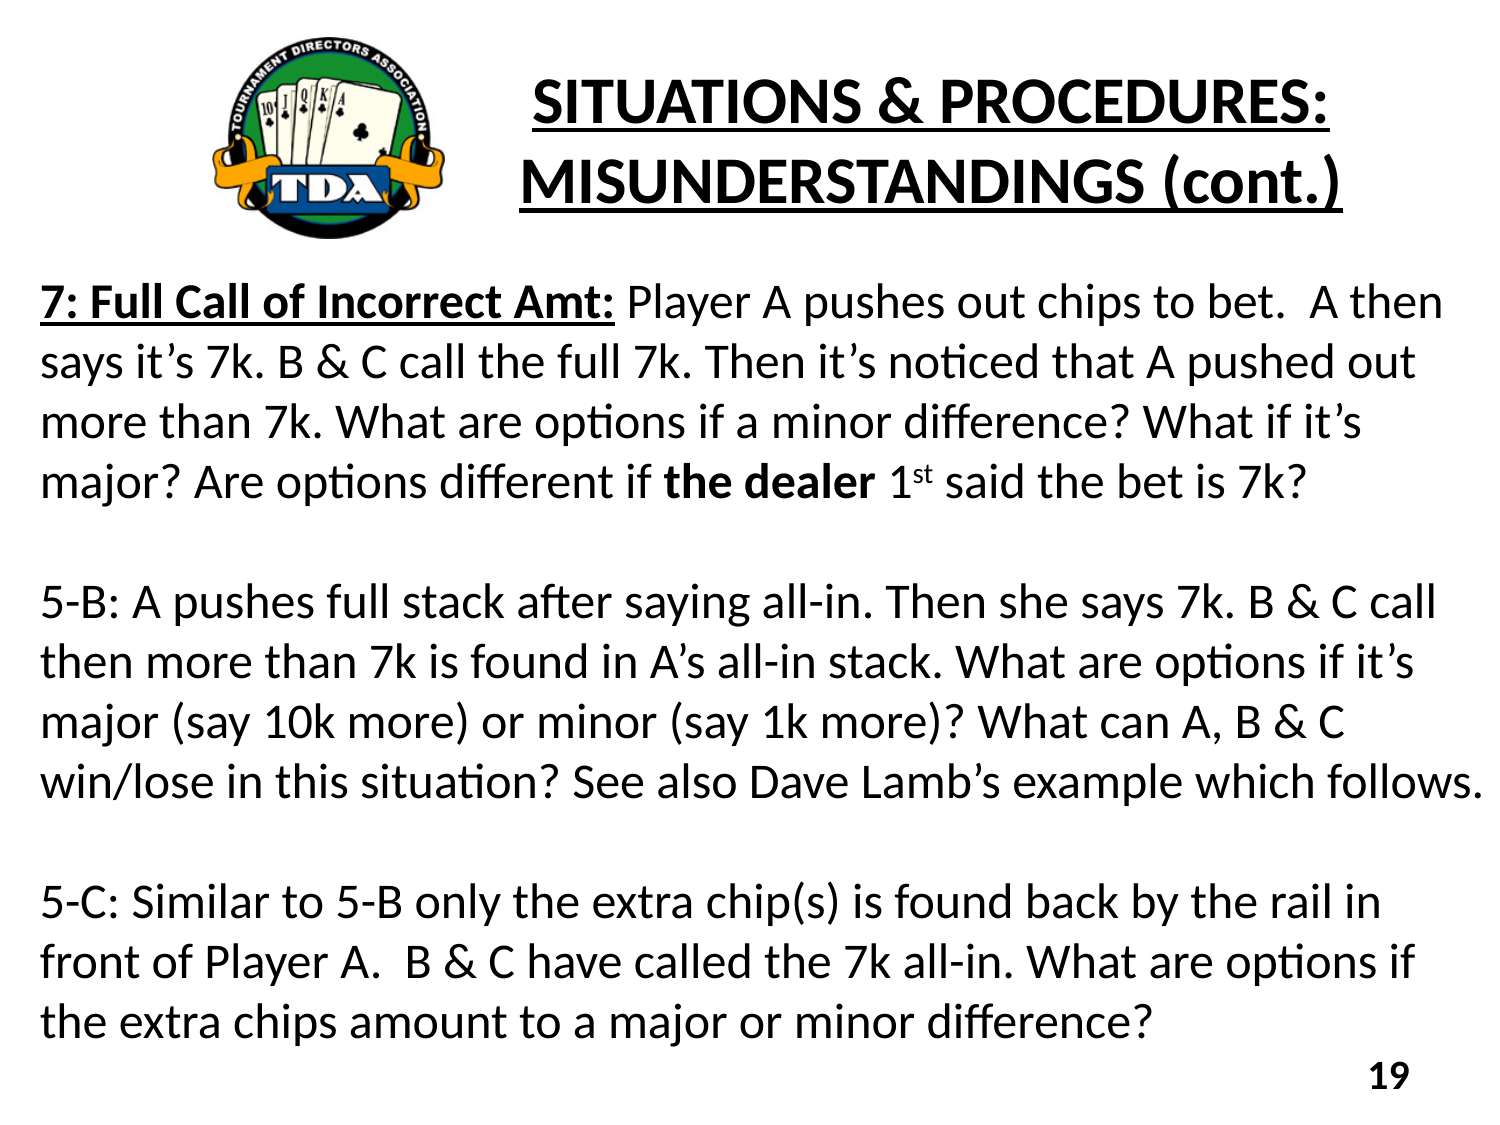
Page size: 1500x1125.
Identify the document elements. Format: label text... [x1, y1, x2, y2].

text_box 7: Full Call of Incorrect Amt: Player A pushes out chips to bet. A then says it’s 7k. B & C call the full 7k. Then it’s noticed that A pushed out more than 7k. What are options if a minor difference? What if it’s major? Are options different if the dealer 1st said the bet is 7k? 5-B: A pushes full stack after saying all-in. Then she says 7k. B & C call then more than 7k is found in A’s all-in stack. What are options if it’s major (say 10k more) or minor (say 1k more)? What can A, B & C win/lose in this situation? See also Dave Lamb’s example which follows. 5-C: Similar to 5-B only the extra chip(s) is found back by the rail in front of Player A. B & C have called the 7k all-in. What are options if the extra chips amount to a major or minor difference? [24, 261, 1500, 1057]
text_box SITUATIONS & PROCEDURES: MISUNDERSTANDINGS (cont.) [449, 49, 1425, 225]
slide_number 19 [1074, 1042, 1425, 1103]
picture [212, 37, 445, 240]
